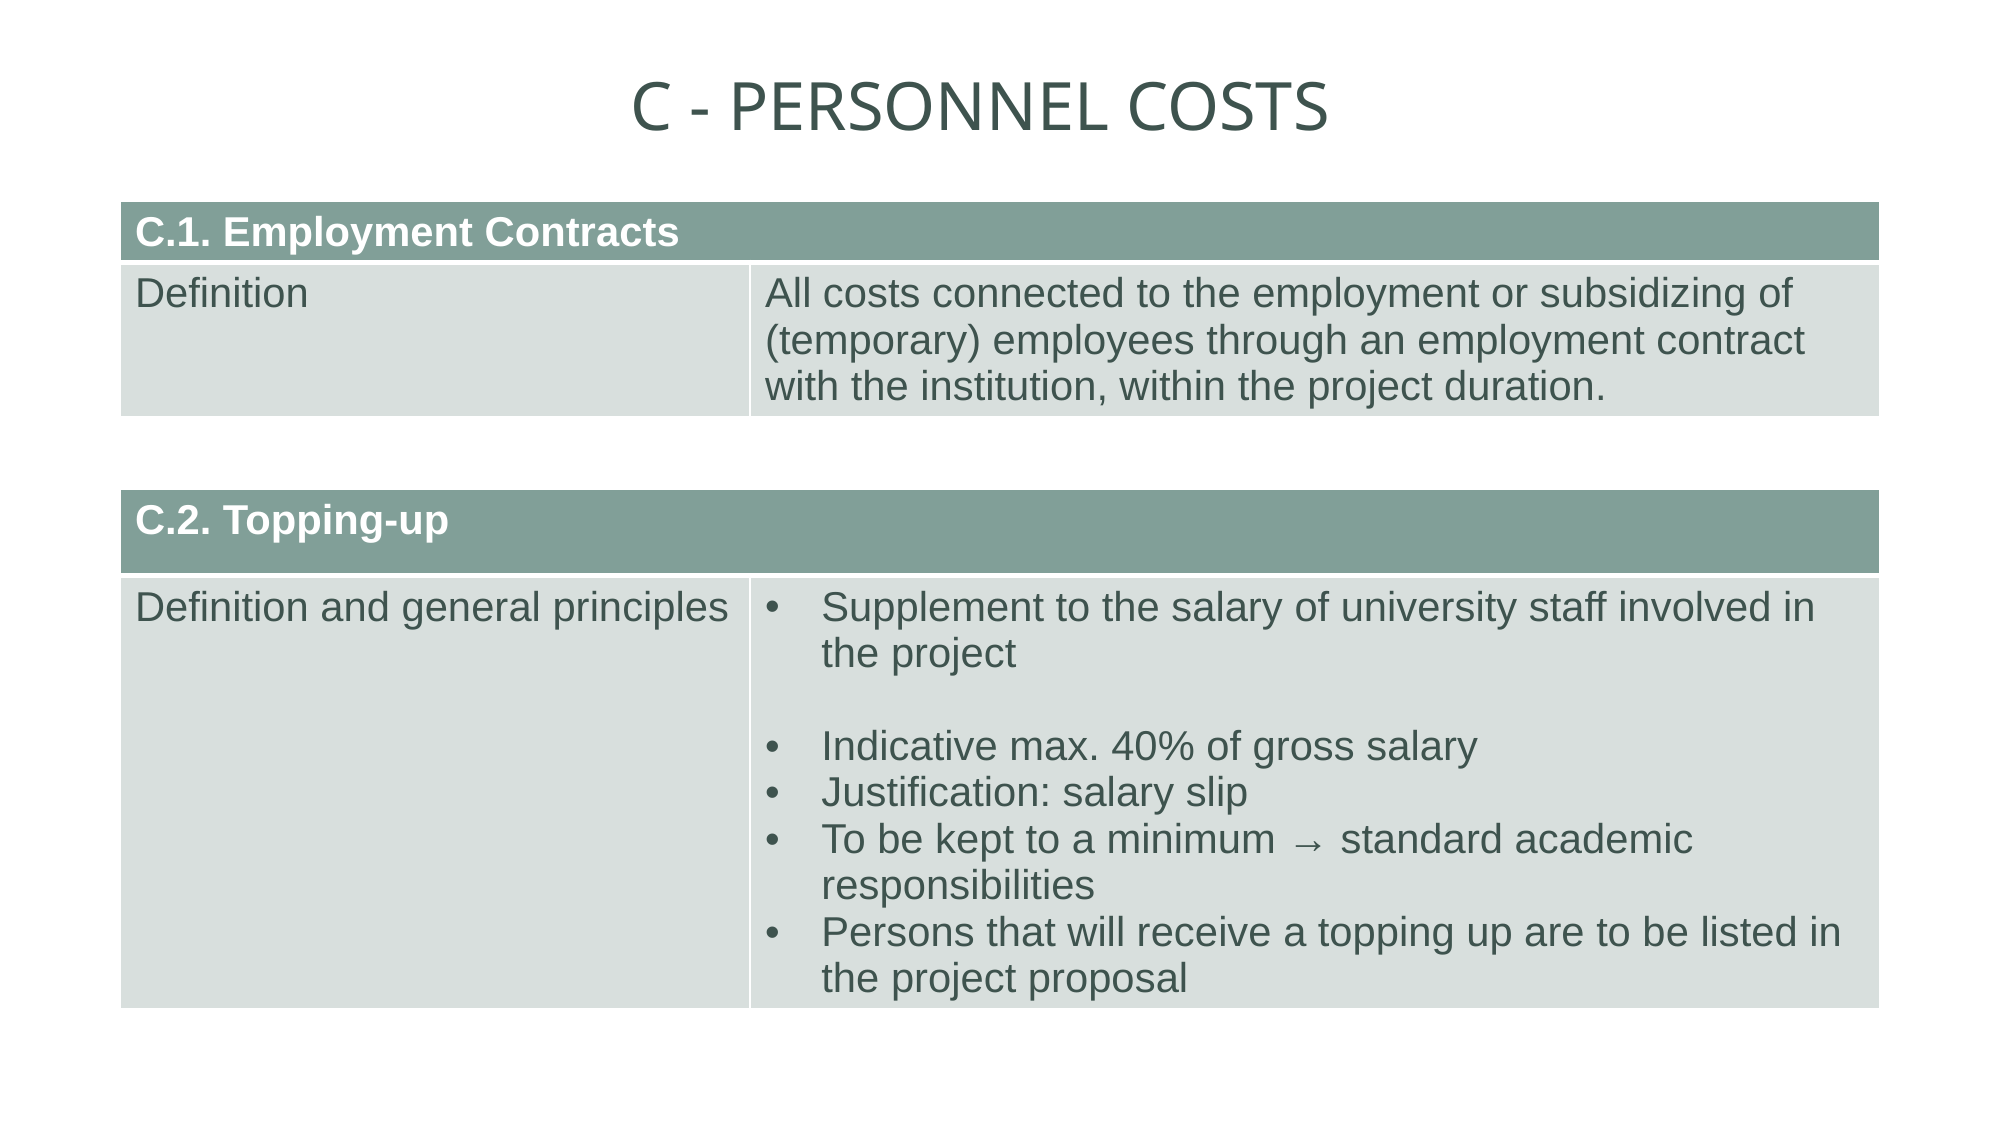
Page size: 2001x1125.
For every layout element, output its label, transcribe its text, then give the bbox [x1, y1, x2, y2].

table_cell All costs connected to the employment or subsidizing of (temporary) employees through an employment contract with the institution, within the project duration. [751, 265, 1879, 416]
table_cell Definition and general principles [121, 578, 749, 1008]
table_header C.1. Employment Contracts [121, 202, 1879, 260]
table_cell Supplement to the salary of university staff involved in the project Indicative max. 40% of gross salary Justification: salary slip To be kept to a minimum → standard academic responsibilities Persons that will receive a topping up are to be listed in the project proposal [751, 578, 1879, 1008]
table_cell Definition [121, 265, 749, 416]
list C - PERSONNEL COSTS [302, 56, 1675, 200]
table_header C.2. Topping-up [121, 490, 1879, 573]
